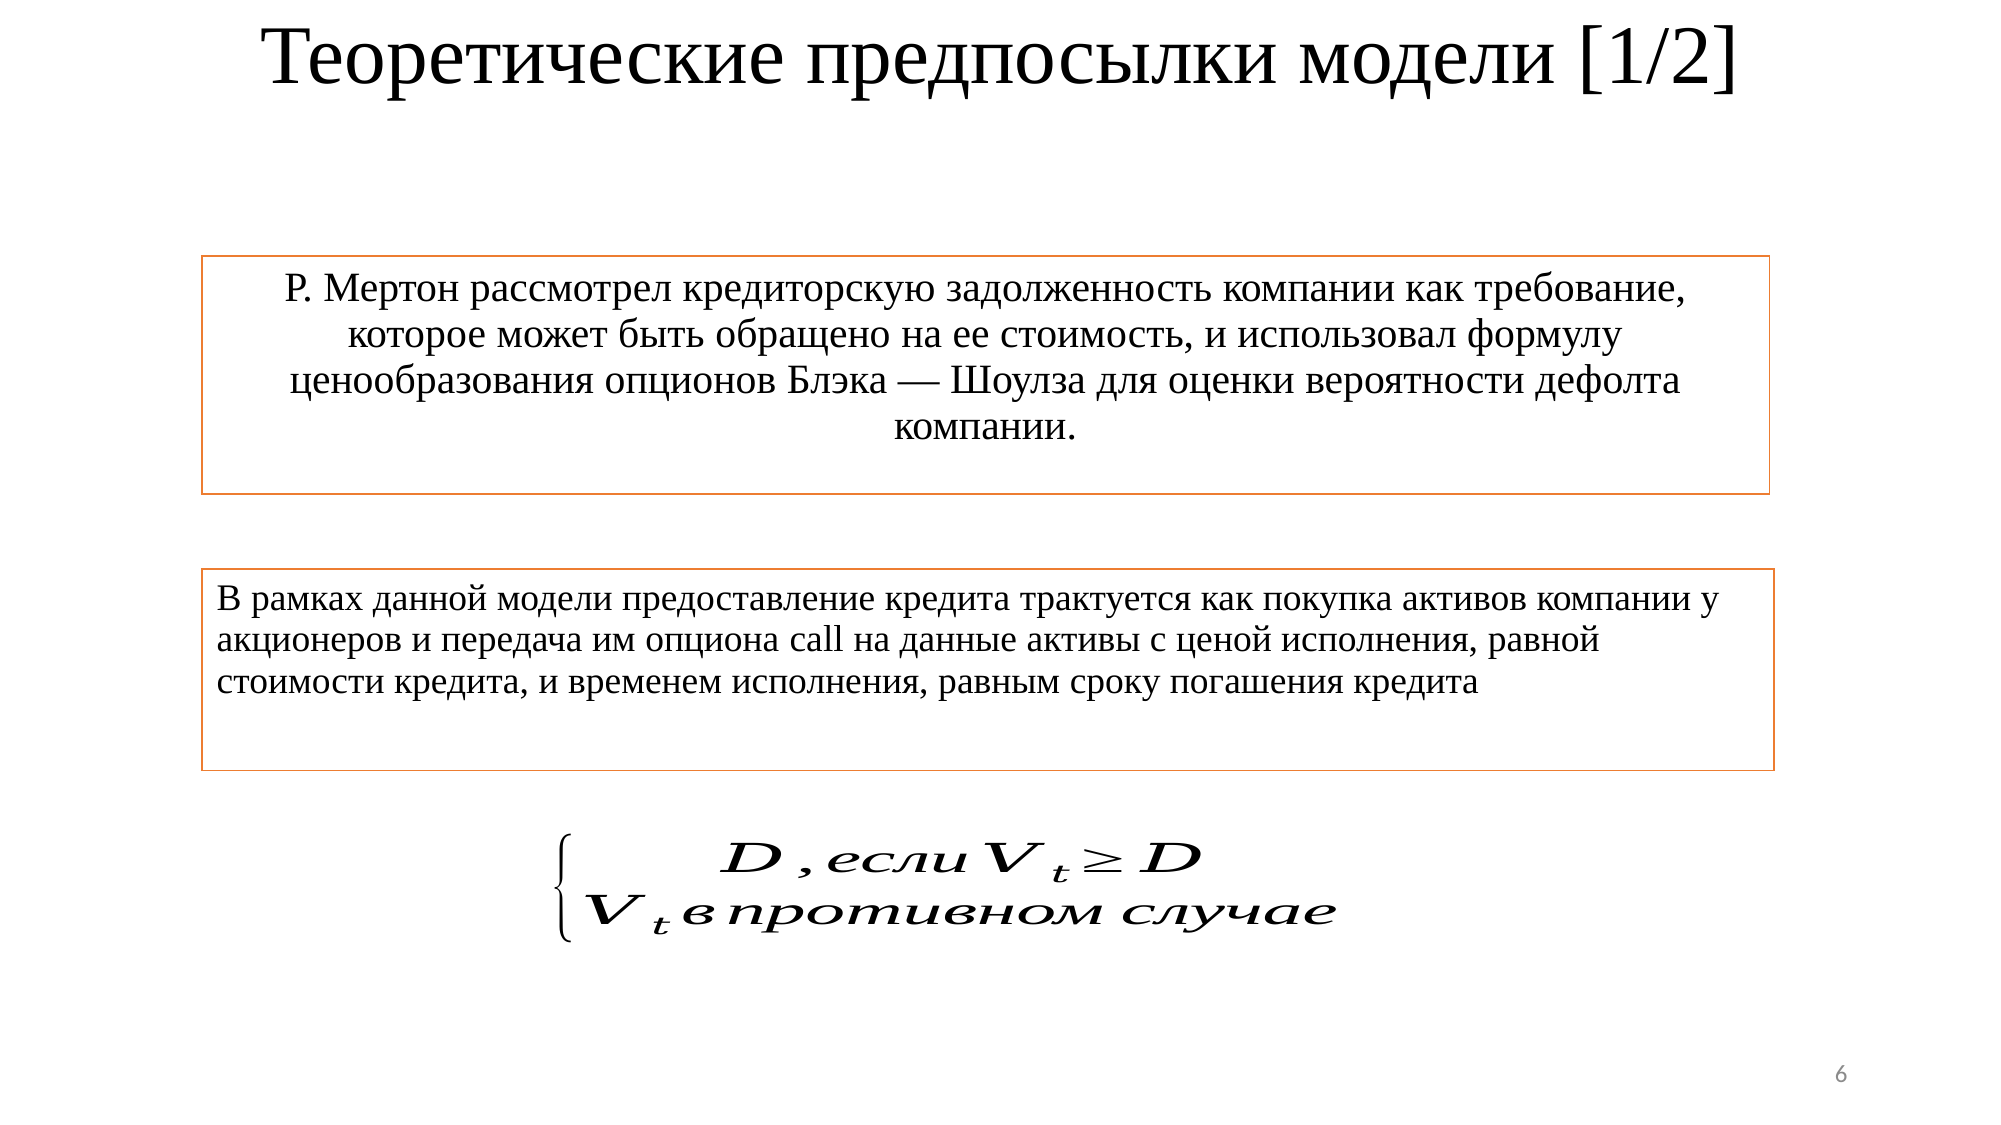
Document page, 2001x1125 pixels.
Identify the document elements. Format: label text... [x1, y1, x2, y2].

table_header Р. Мертон рассмотрел кредиторскую задолженность компании как требование, которое может быть обращено на ее стоимость, и использовал формулу ценообразования опционов Блэка — Шоулза для оценки вероятности дефолта компании. [203, 257, 1769, 493]
table_header В рамках данной модели предоставление кредита трактуется как покупка активов компании у акционеров и передача им опциона call на данные активы с ценой исполнения, равной стоимости кредита, и временем исполнения, равным сроку погашения кредита [203, 570, 1773, 770]
slide_number 6 [1412, 1042, 1863, 1103]
text_box Теоретические предпосылки модели [1/2] [230, 0, 1770, 108]
